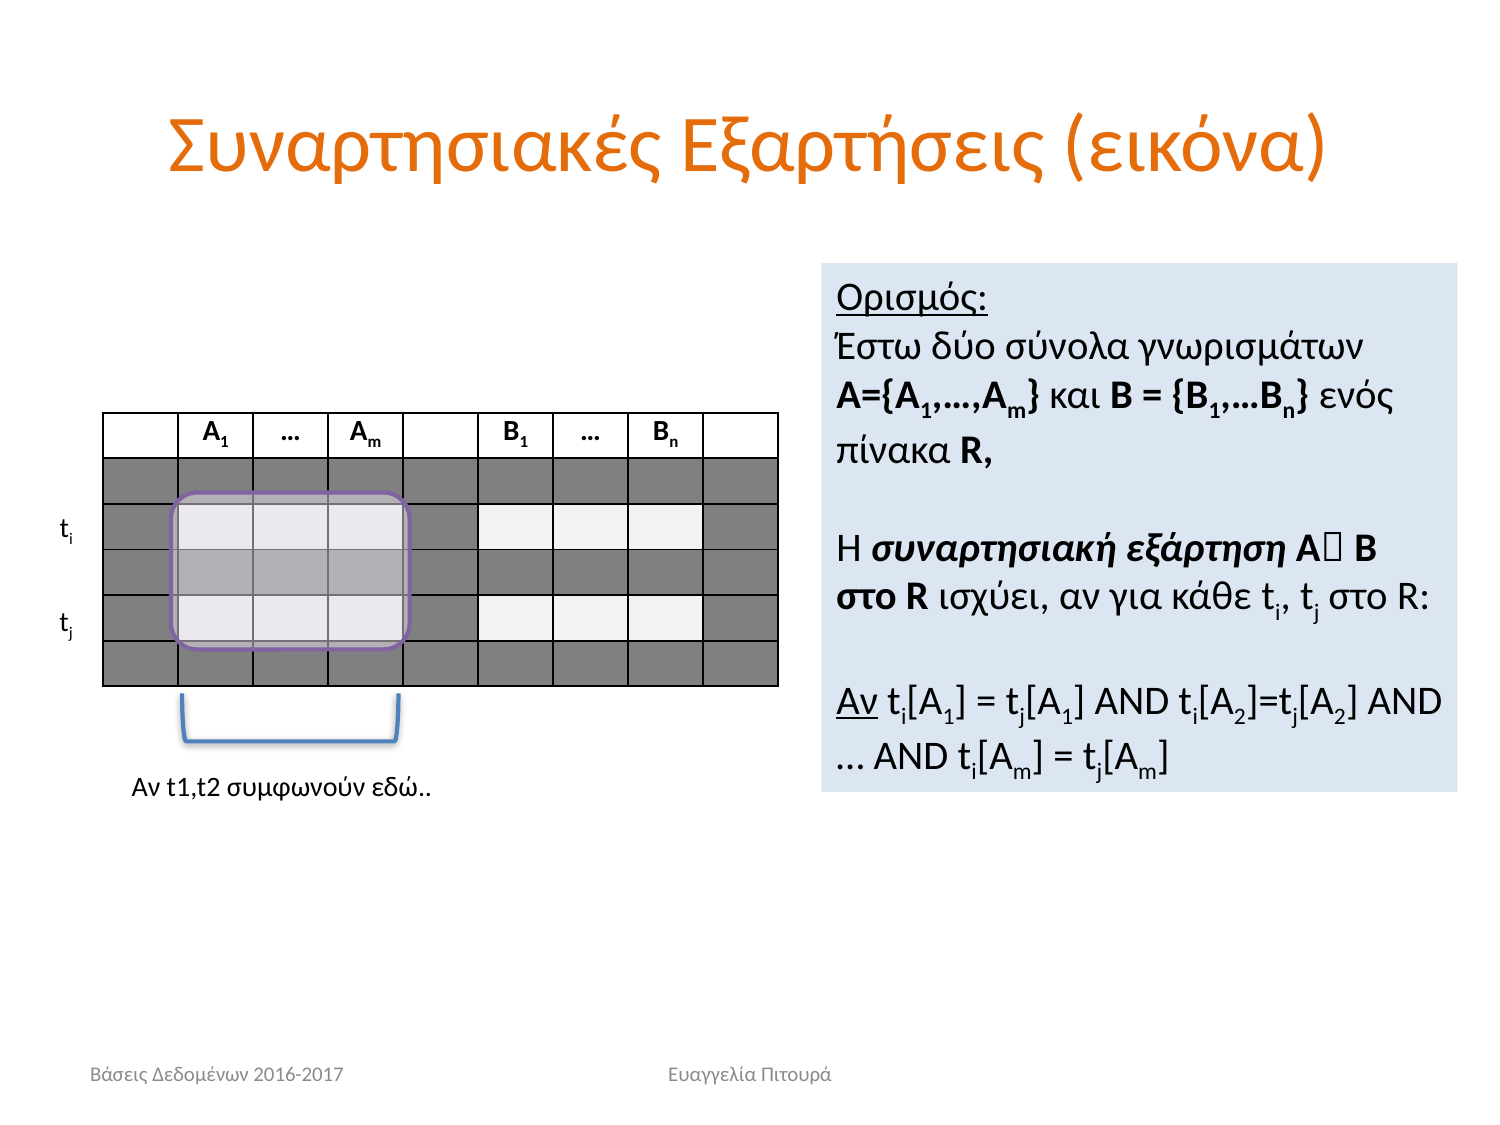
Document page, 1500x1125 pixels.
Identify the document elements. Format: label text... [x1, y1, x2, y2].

table_cell [704, 505, 777, 549]
text_box Αν t1,t2 συμφωνούν εδώ.. [103, 760, 461, 809]
slide_number Βάσεις Δεδομένων 2016-2017 [75, 1042, 425, 1103]
title Συναρτησιακές Εξαρτήσεις (εικόνα) [75, 45, 1425, 233]
table_cell [104, 505, 171, 549]
table_cell [104, 596, 173, 640]
table_cell [329, 459, 402, 496]
table_cell [704, 459, 777, 503]
table_cell [629, 642, 702, 685]
table_cell [404, 459, 477, 503]
table_cell [412, 550, 477, 594]
table_cell [479, 550, 552, 594]
table_cell [104, 459, 177, 503]
table_header Bn [629, 414, 702, 457]
table_cell [407, 596, 477, 640]
table_cell [479, 459, 552, 503]
table_cell [179, 646, 252, 685]
text_box Ορισμός: Έστω δύο σύνολα γνωρισμάτων A={A1,…,Am} και B = {B1,…Bn} ενός πίνακα R, Η συναρτησιακή εξάρτηση A B στο R ισχύει, αν για κάθε ti, tj στο R: Αν ti[A1] = tj[A1] AND ti[A2]=tj[A2] AND … AND ti[Am] = tj[Am] [821, 262, 1458, 792]
text_box [179, 693, 401, 744]
table_cell [254, 652, 327, 685]
table_cell [554, 550, 627, 594]
table_cell [404, 642, 477, 685]
table_header … [554, 414, 627, 457]
table_header … [254, 414, 327, 457]
table_cell [554, 596, 627, 640]
table_header [104, 414, 177, 457]
table_cell [629, 459, 702, 503]
text_box [168, 490, 412, 652]
table_cell [704, 596, 777, 640]
table_cell [629, 550, 702, 594]
table_cell [554, 642, 627, 685]
table_cell [479, 596, 552, 640]
table_cell [479, 642, 552, 685]
table_cell [629, 505, 702, 549]
table_cell [554, 505, 627, 549]
table_cell [629, 596, 702, 640]
table_header Am [329, 414, 402, 457]
table_header B1 [479, 414, 552, 457]
table_cell [104, 550, 168, 594]
table_cell [254, 459, 327, 490]
table_cell [479, 505, 552, 549]
footer Ευαγγελία Πιτουρά [512, 1042, 988, 1103]
text_box tj [29, 596, 103, 650]
table_cell [104, 642, 177, 685]
table_header [704, 414, 777, 457]
table_header A1 [179, 414, 252, 457]
table_cell [329, 646, 402, 685]
table_header [404, 414, 477, 457]
table_cell [704, 642, 777, 685]
table_cell [554, 459, 627, 503]
table_cell [409, 505, 477, 549]
table_cell [704, 550, 777, 594]
text_box ti [29, 502, 103, 556]
table_cell [179, 459, 252, 496]
